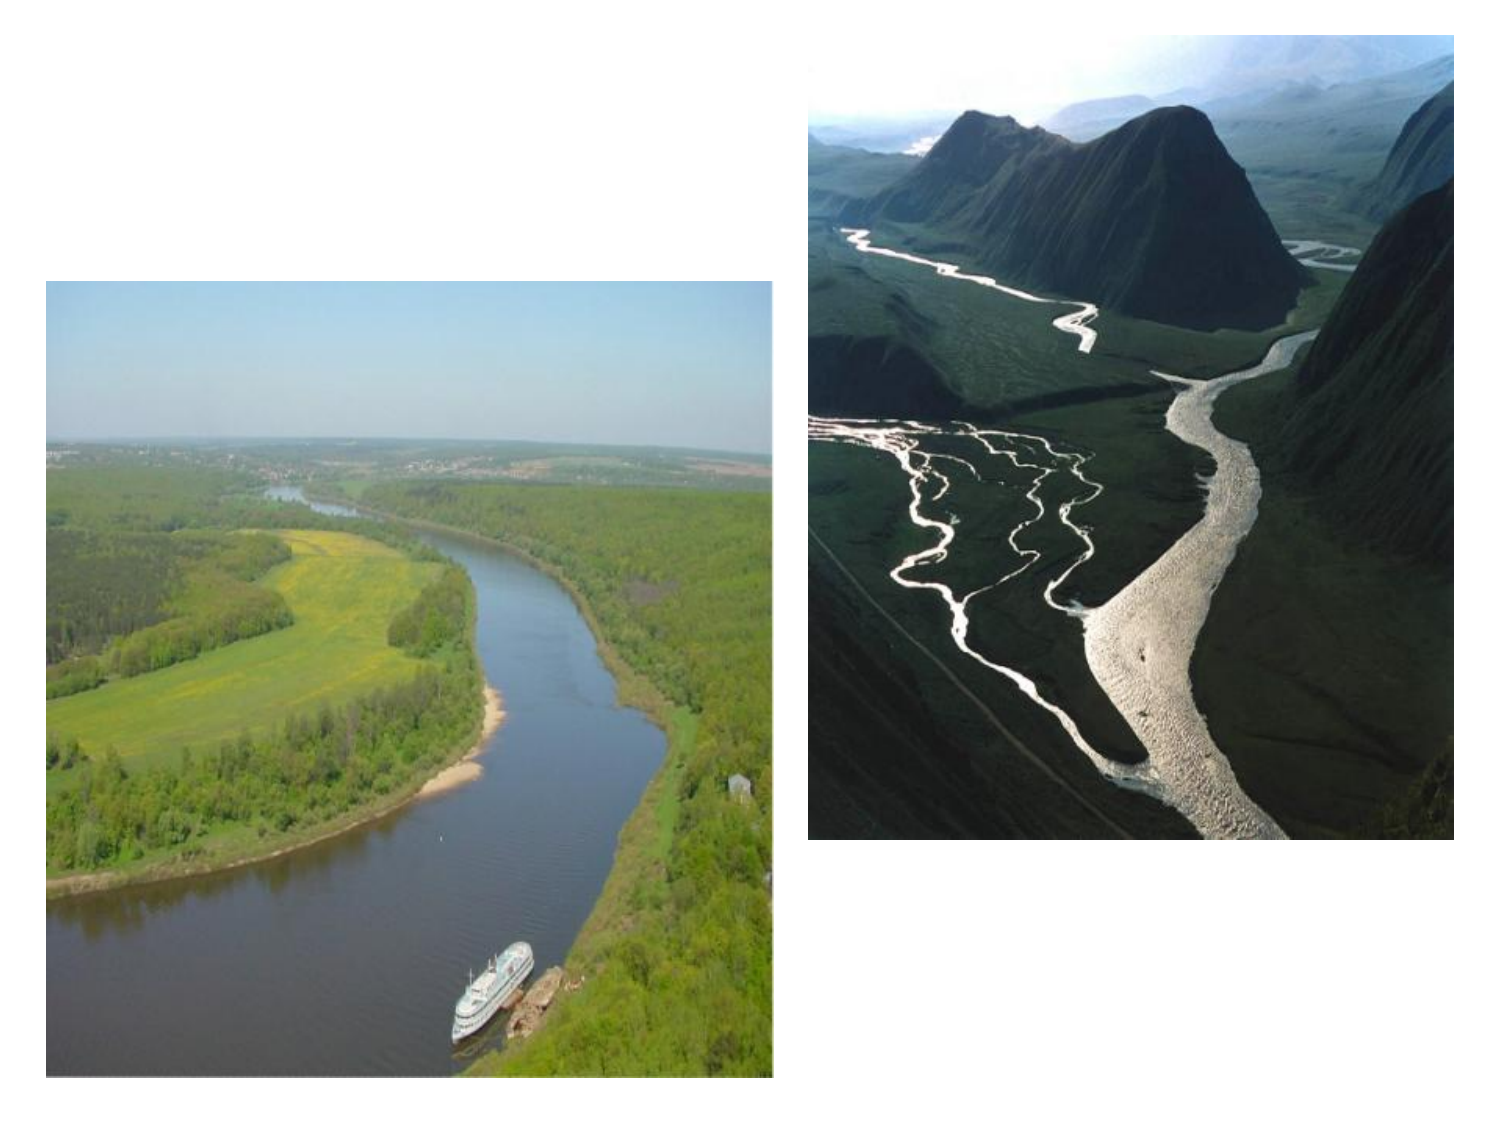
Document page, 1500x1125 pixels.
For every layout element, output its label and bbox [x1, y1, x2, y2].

picture [46, 280, 774, 1079]
picture [808, 34, 1454, 841]
